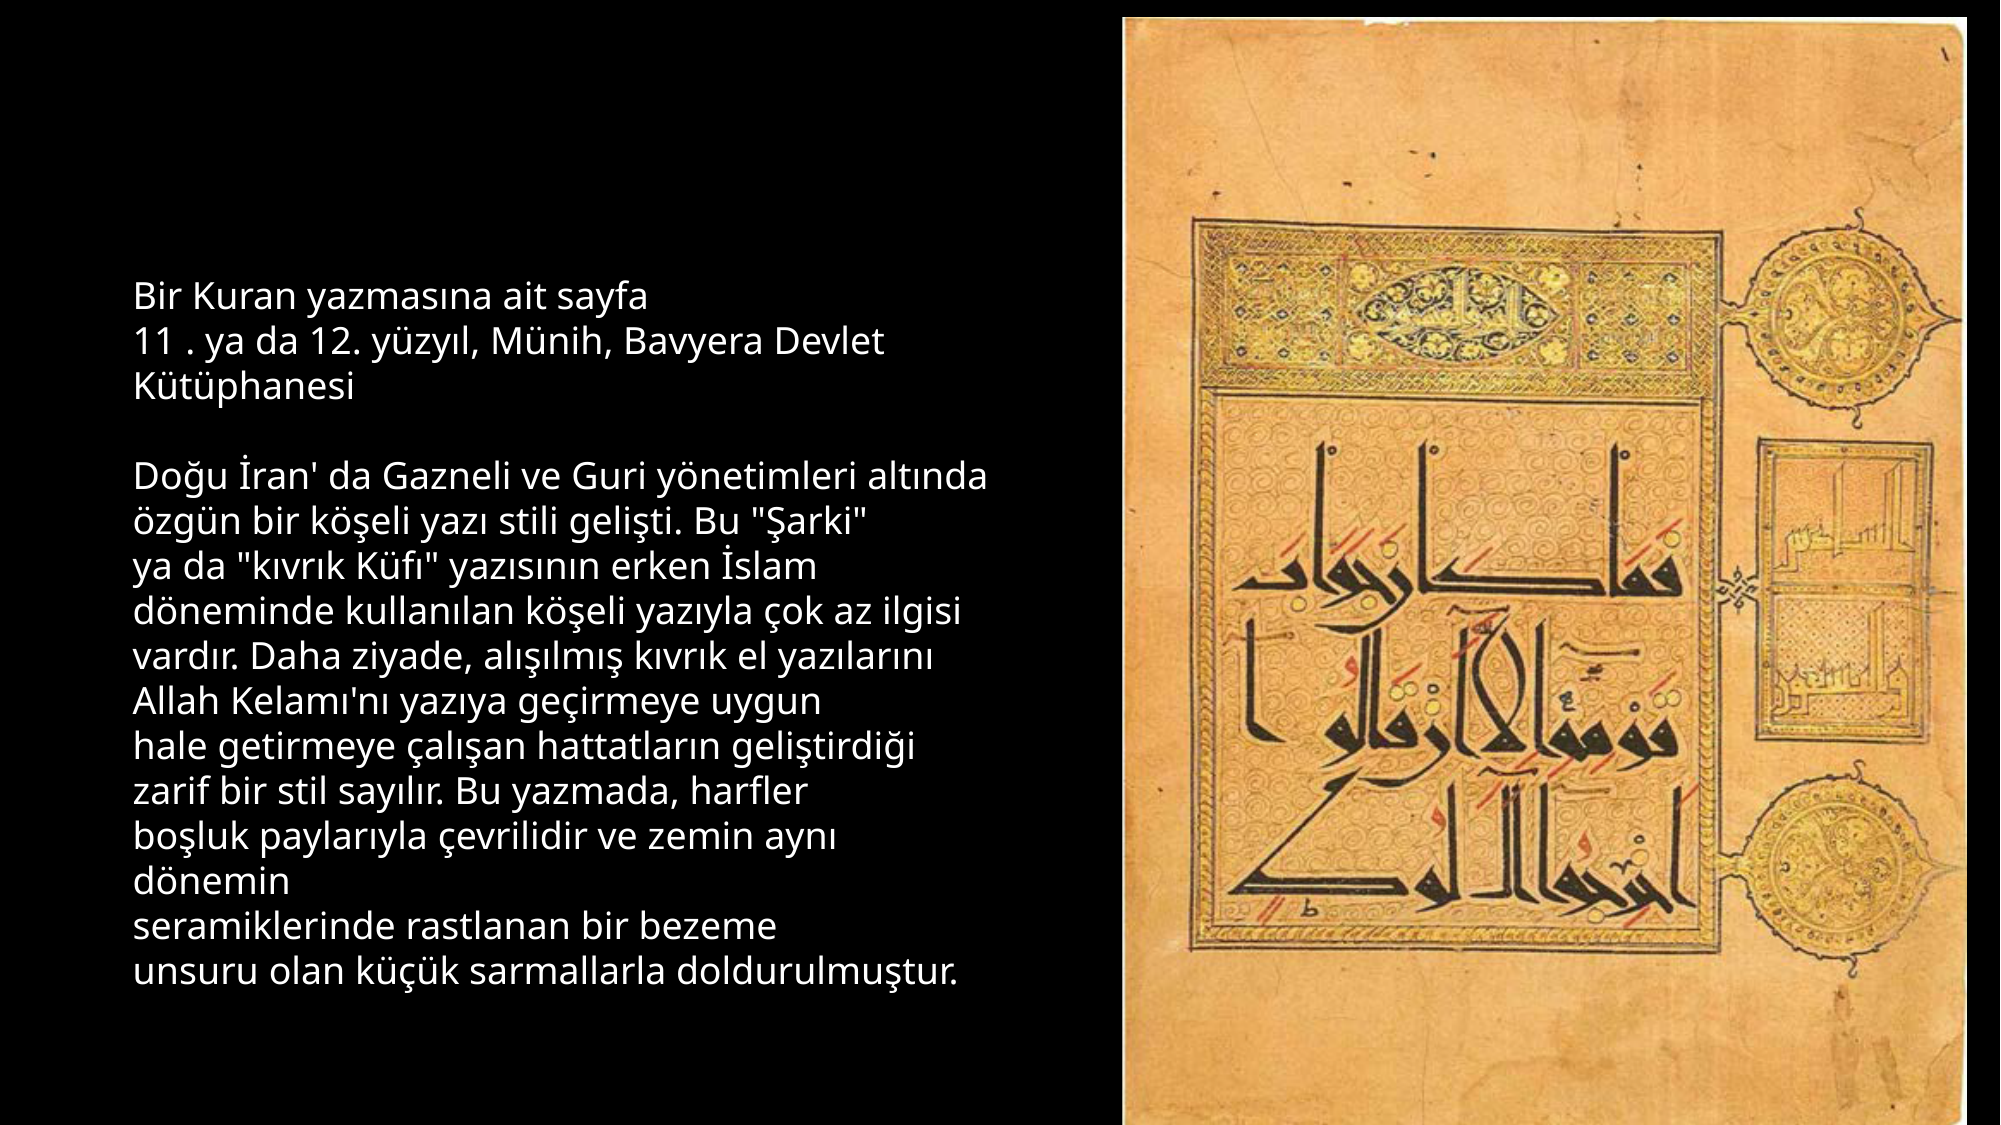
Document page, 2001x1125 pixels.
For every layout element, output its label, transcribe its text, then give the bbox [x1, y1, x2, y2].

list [1122, 17, 1967, 1125]
text_box Bir Kuran yazmasına ait sayfa 11 . ya da 12. yüzyıl, Münih, Bavyera Devlet Kütüphanesi Doğu İran' da Gazneli ve Guri yönetimleri altında özgün bir köşeli yazı stili gelişti. Bu "Şarki" ya da "kıvrık Küfı" yazısının erken İslam döneminde kullanılan köşeli yazıyla çok az ilgisi vardır. Daha ziyade, alışılmış kıvrık el yazılarını Allah Kelamı'nı yazıya geçirmeye uygun hale getirmeye çalışan hattatların geliştirdiği zarif bir stil sayılır. Bu yazmada, harfler boşluk paylarıyla çevrilidir ve zemin aynı dönemin seramiklerinde rastlanan bir bezeme unsuru olan küçük sarmallarla doldurulmuştur. [117, 264, 1018, 1000]
